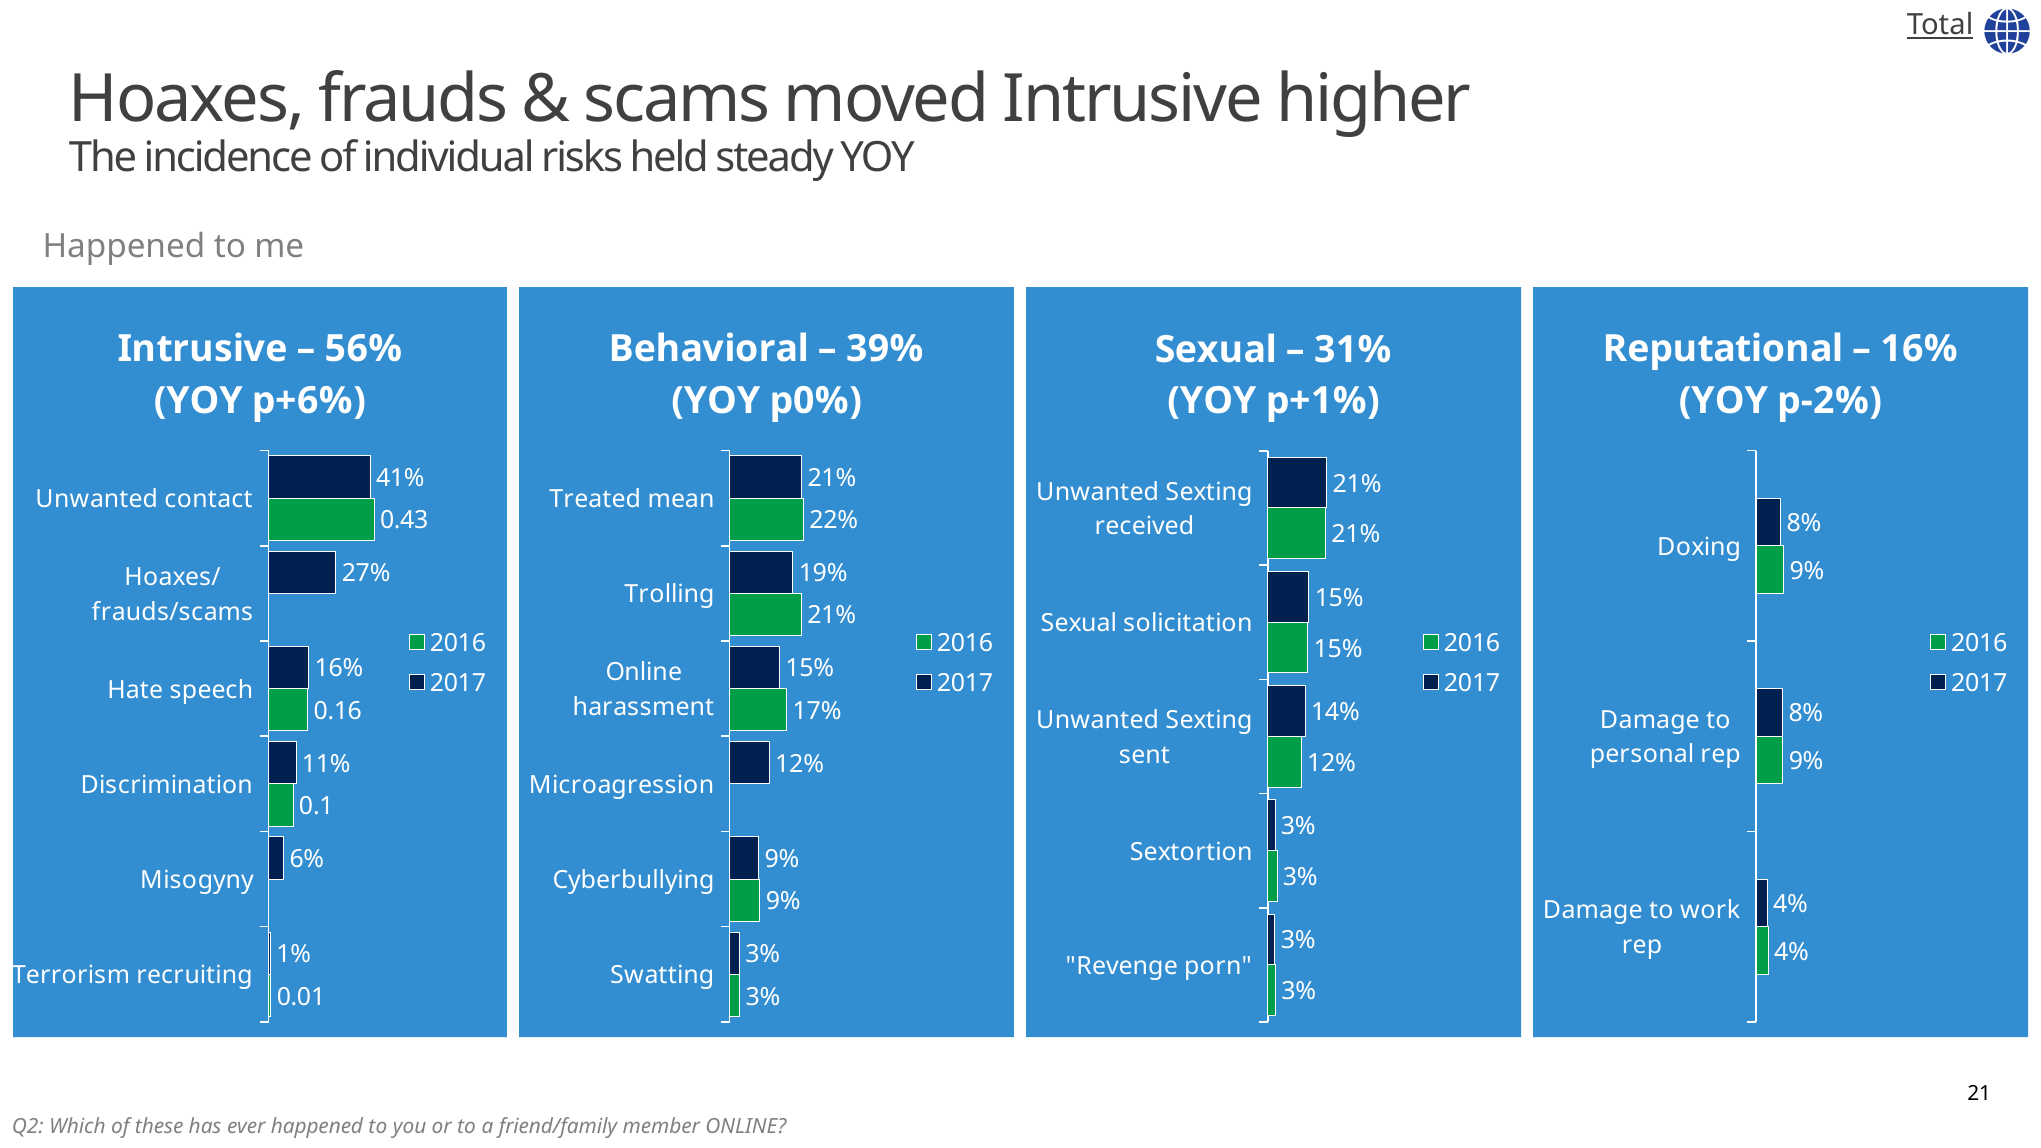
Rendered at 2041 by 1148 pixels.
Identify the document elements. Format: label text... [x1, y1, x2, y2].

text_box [1878, 0, 2030, 75]
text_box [11, 210, 2029, 1038]
title Hoaxes, frauds & scams moved Intrusive higher The incidence of individual risks held steady YOY [45, 48, 1996, 199]
slide_number 21 [1530, 1063, 2007, 1125]
text_box Q2: Which of these has ever happened to you or to a friend/family member ONLINE? [0, 1105, 1017, 1146]
